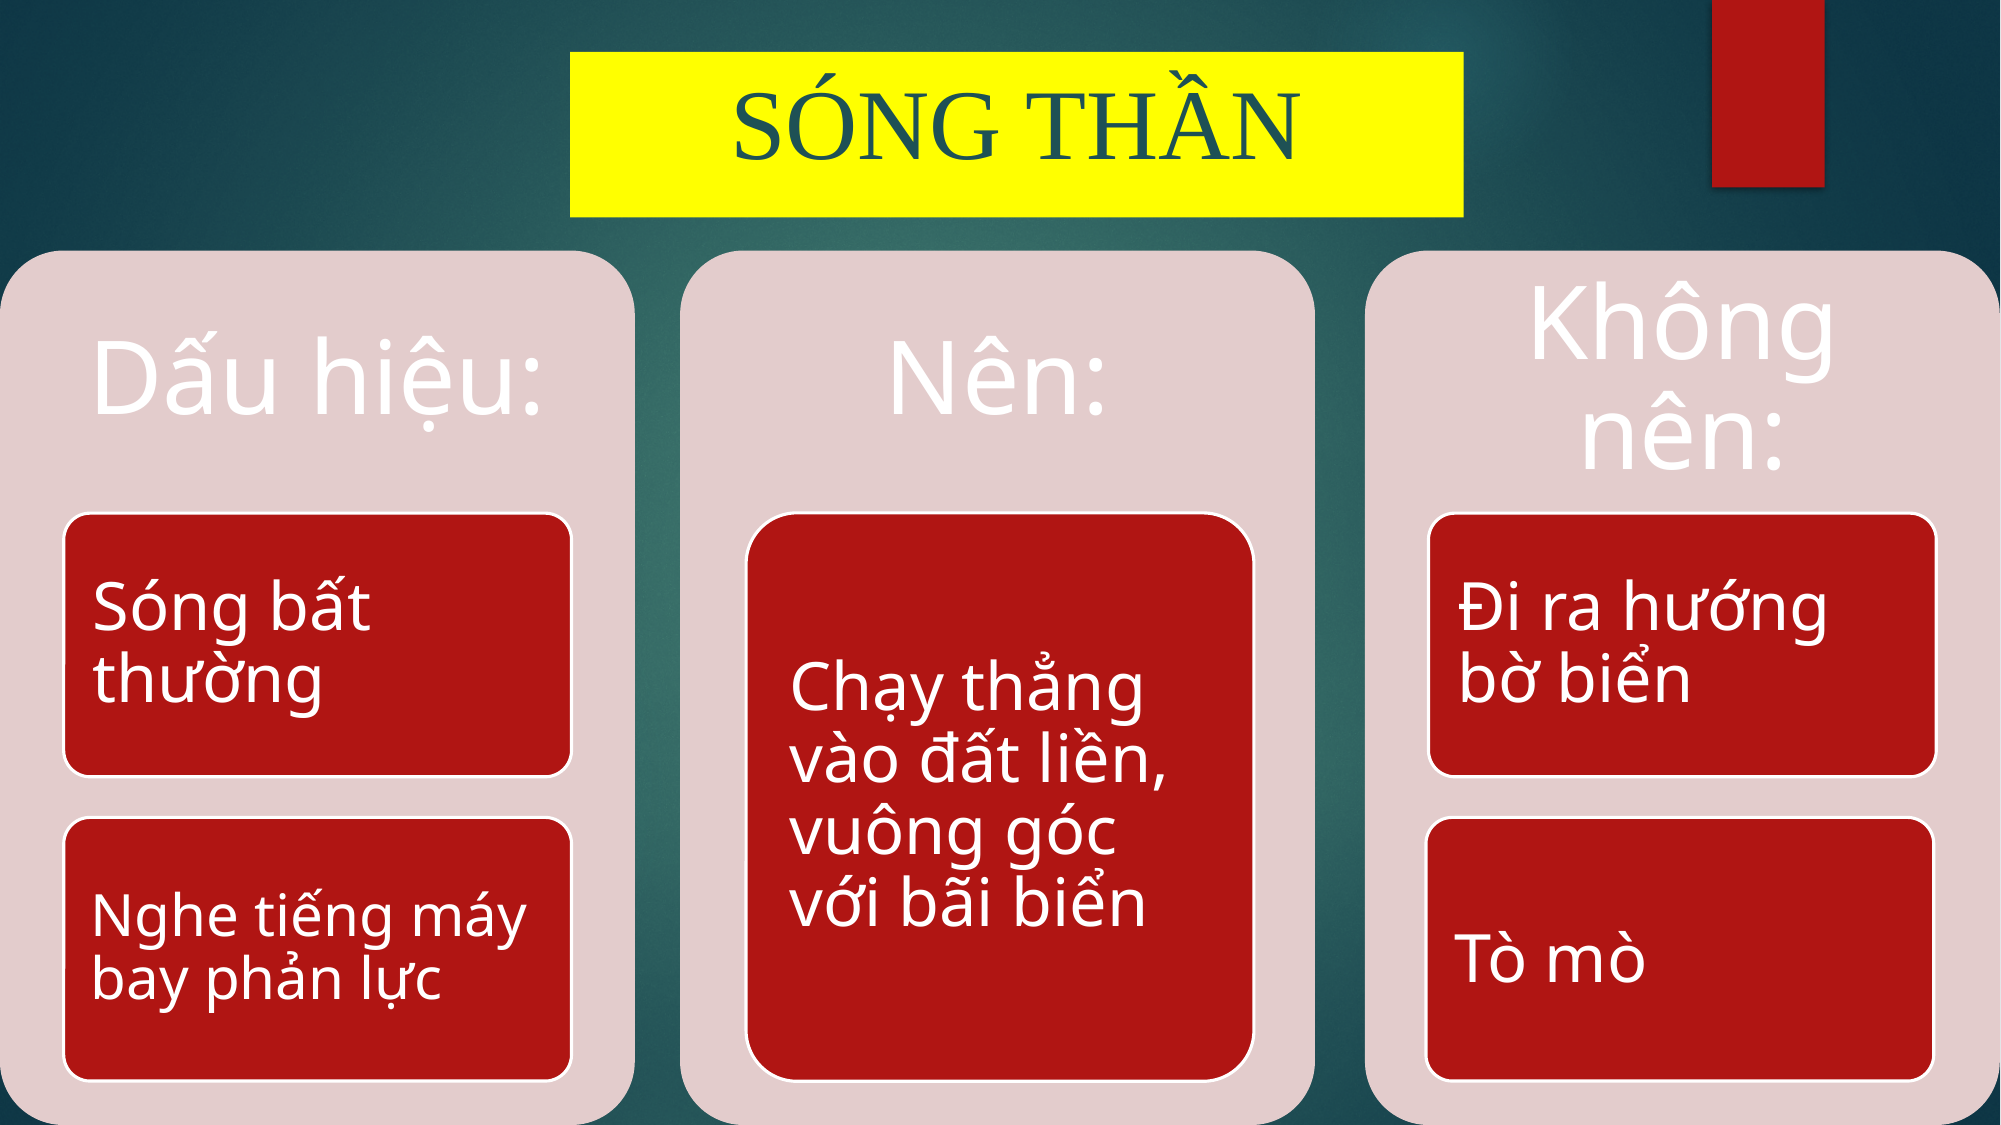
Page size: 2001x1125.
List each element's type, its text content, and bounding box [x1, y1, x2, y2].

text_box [0, 250, 2000, 1125]
picture [1312, 0, 1576, 188]
title SÓNG THẦN [570, 51, 1464, 218]
